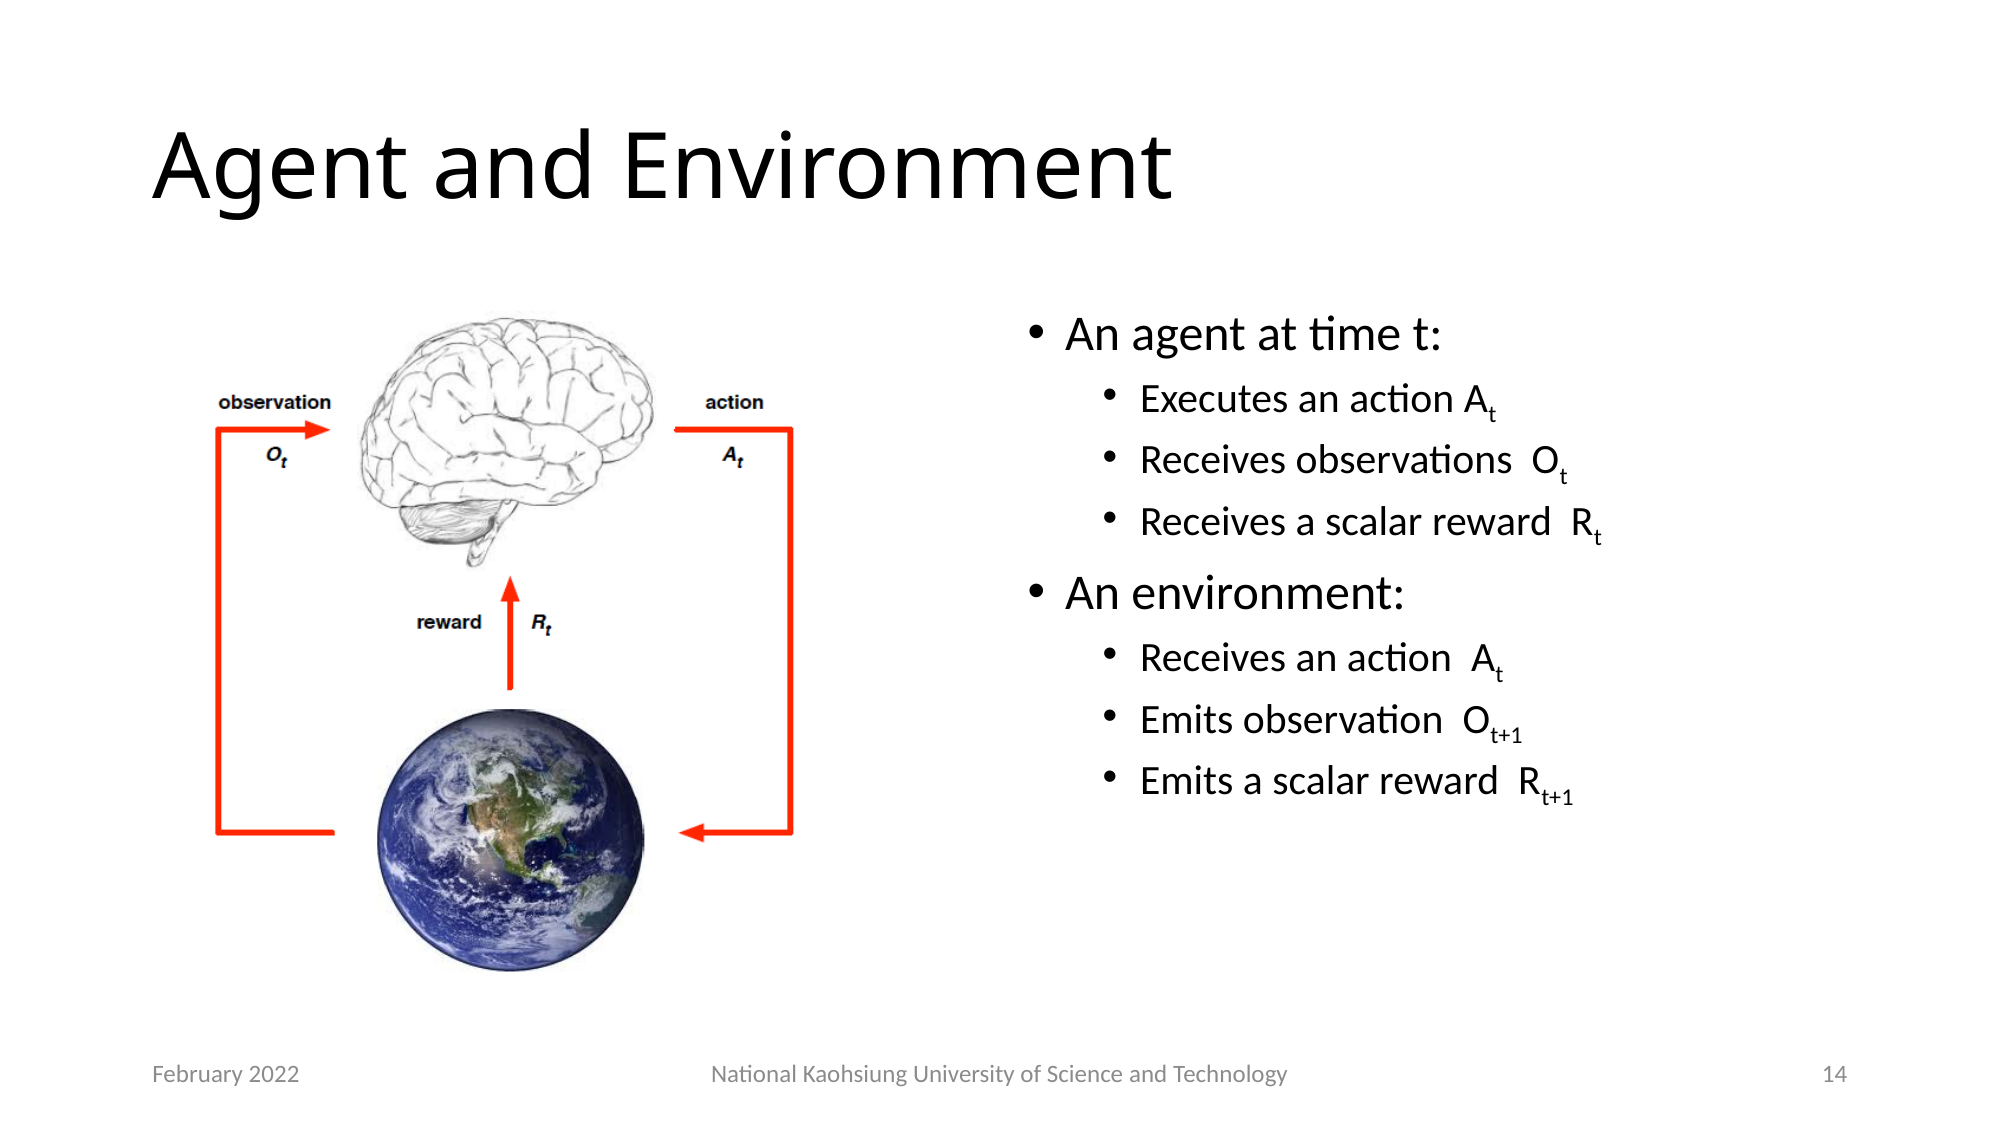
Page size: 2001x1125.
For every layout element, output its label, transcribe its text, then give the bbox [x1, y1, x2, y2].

list An agent at time t: Executes an action At Receives observations Ot Receives a scalar reward Rt An environment: Receives an action At Emits observation Ot+1 Emits a scalar reward Rt+1 [1012, 299, 1863, 1014]
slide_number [137, 1042, 588, 1103]
slide_number 14 [1412, 1042, 1863, 1103]
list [206, 266, 843, 981]
title Agent and Environment [137, 59, 1863, 278]
footer National Kaohsiung University of Science and Technology [662, 1042, 1338, 1103]
